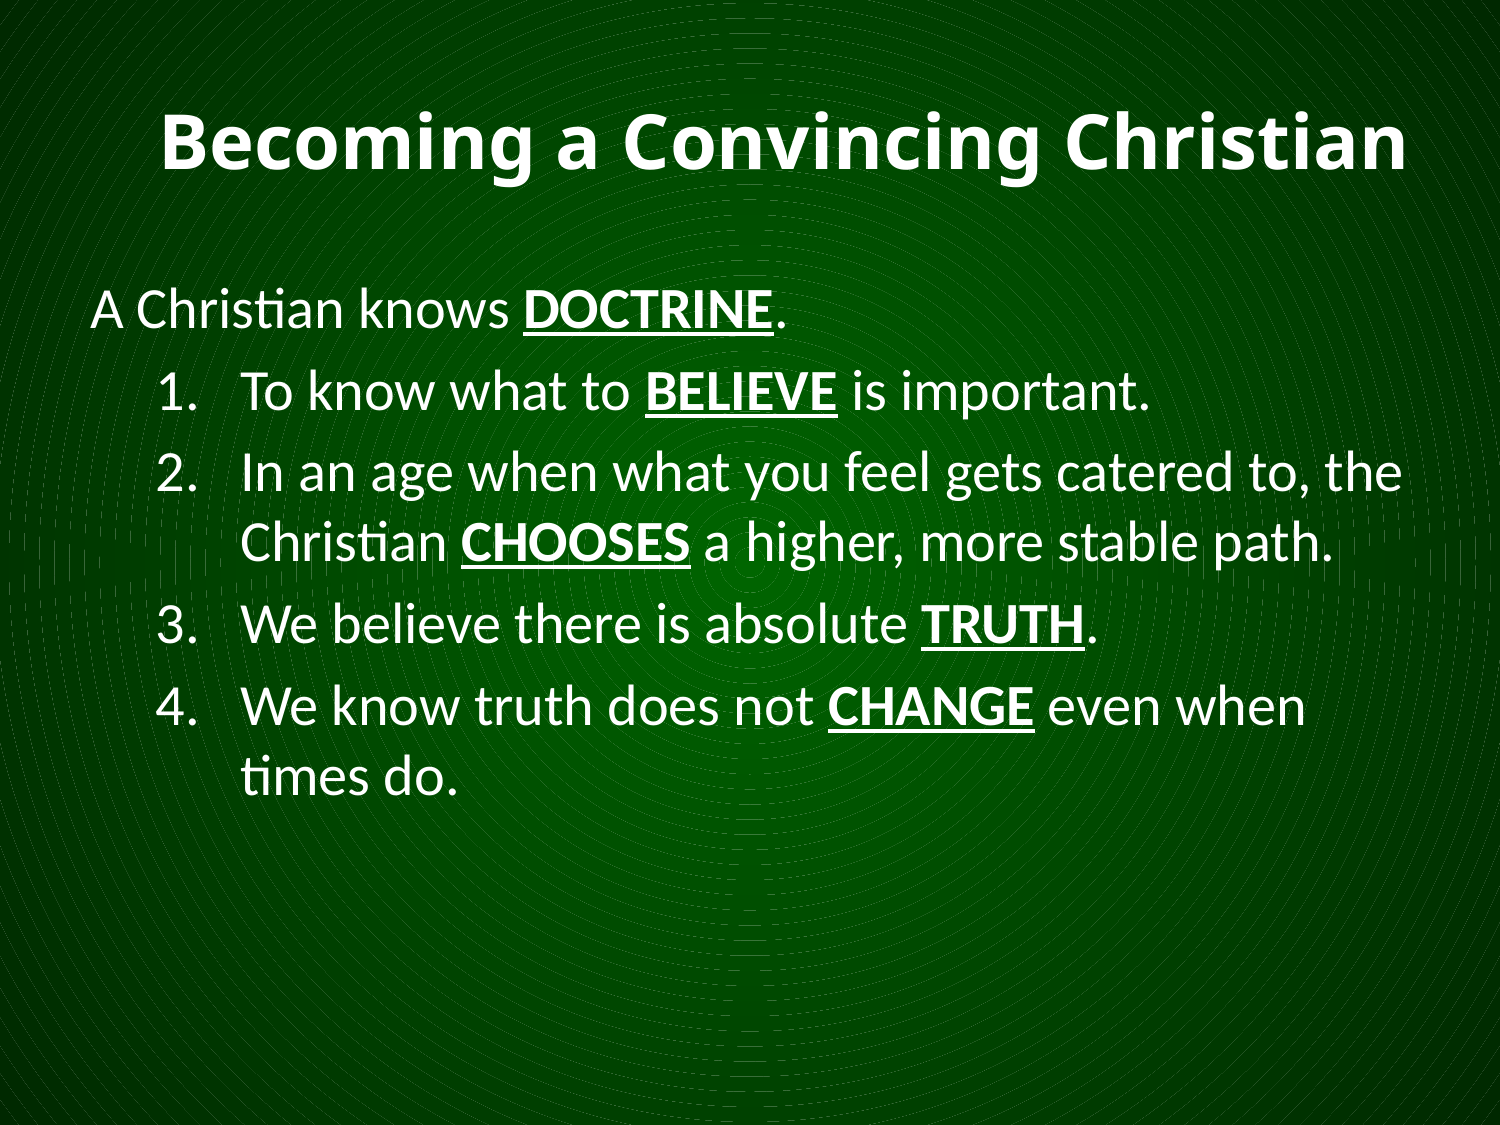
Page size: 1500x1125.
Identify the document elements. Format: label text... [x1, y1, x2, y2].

title Becoming a Convincing Christian [75, 45, 1425, 233]
list A Christian knows DOCTRINE. To know what to BELIEVE is important. In an age when what you feel gets catered to, the Christian CHOOSES a higher, more stable path. We believe there is absolute TRUTH. We know truth does not CHANGE even when times do. [75, 262, 1425, 1005]
